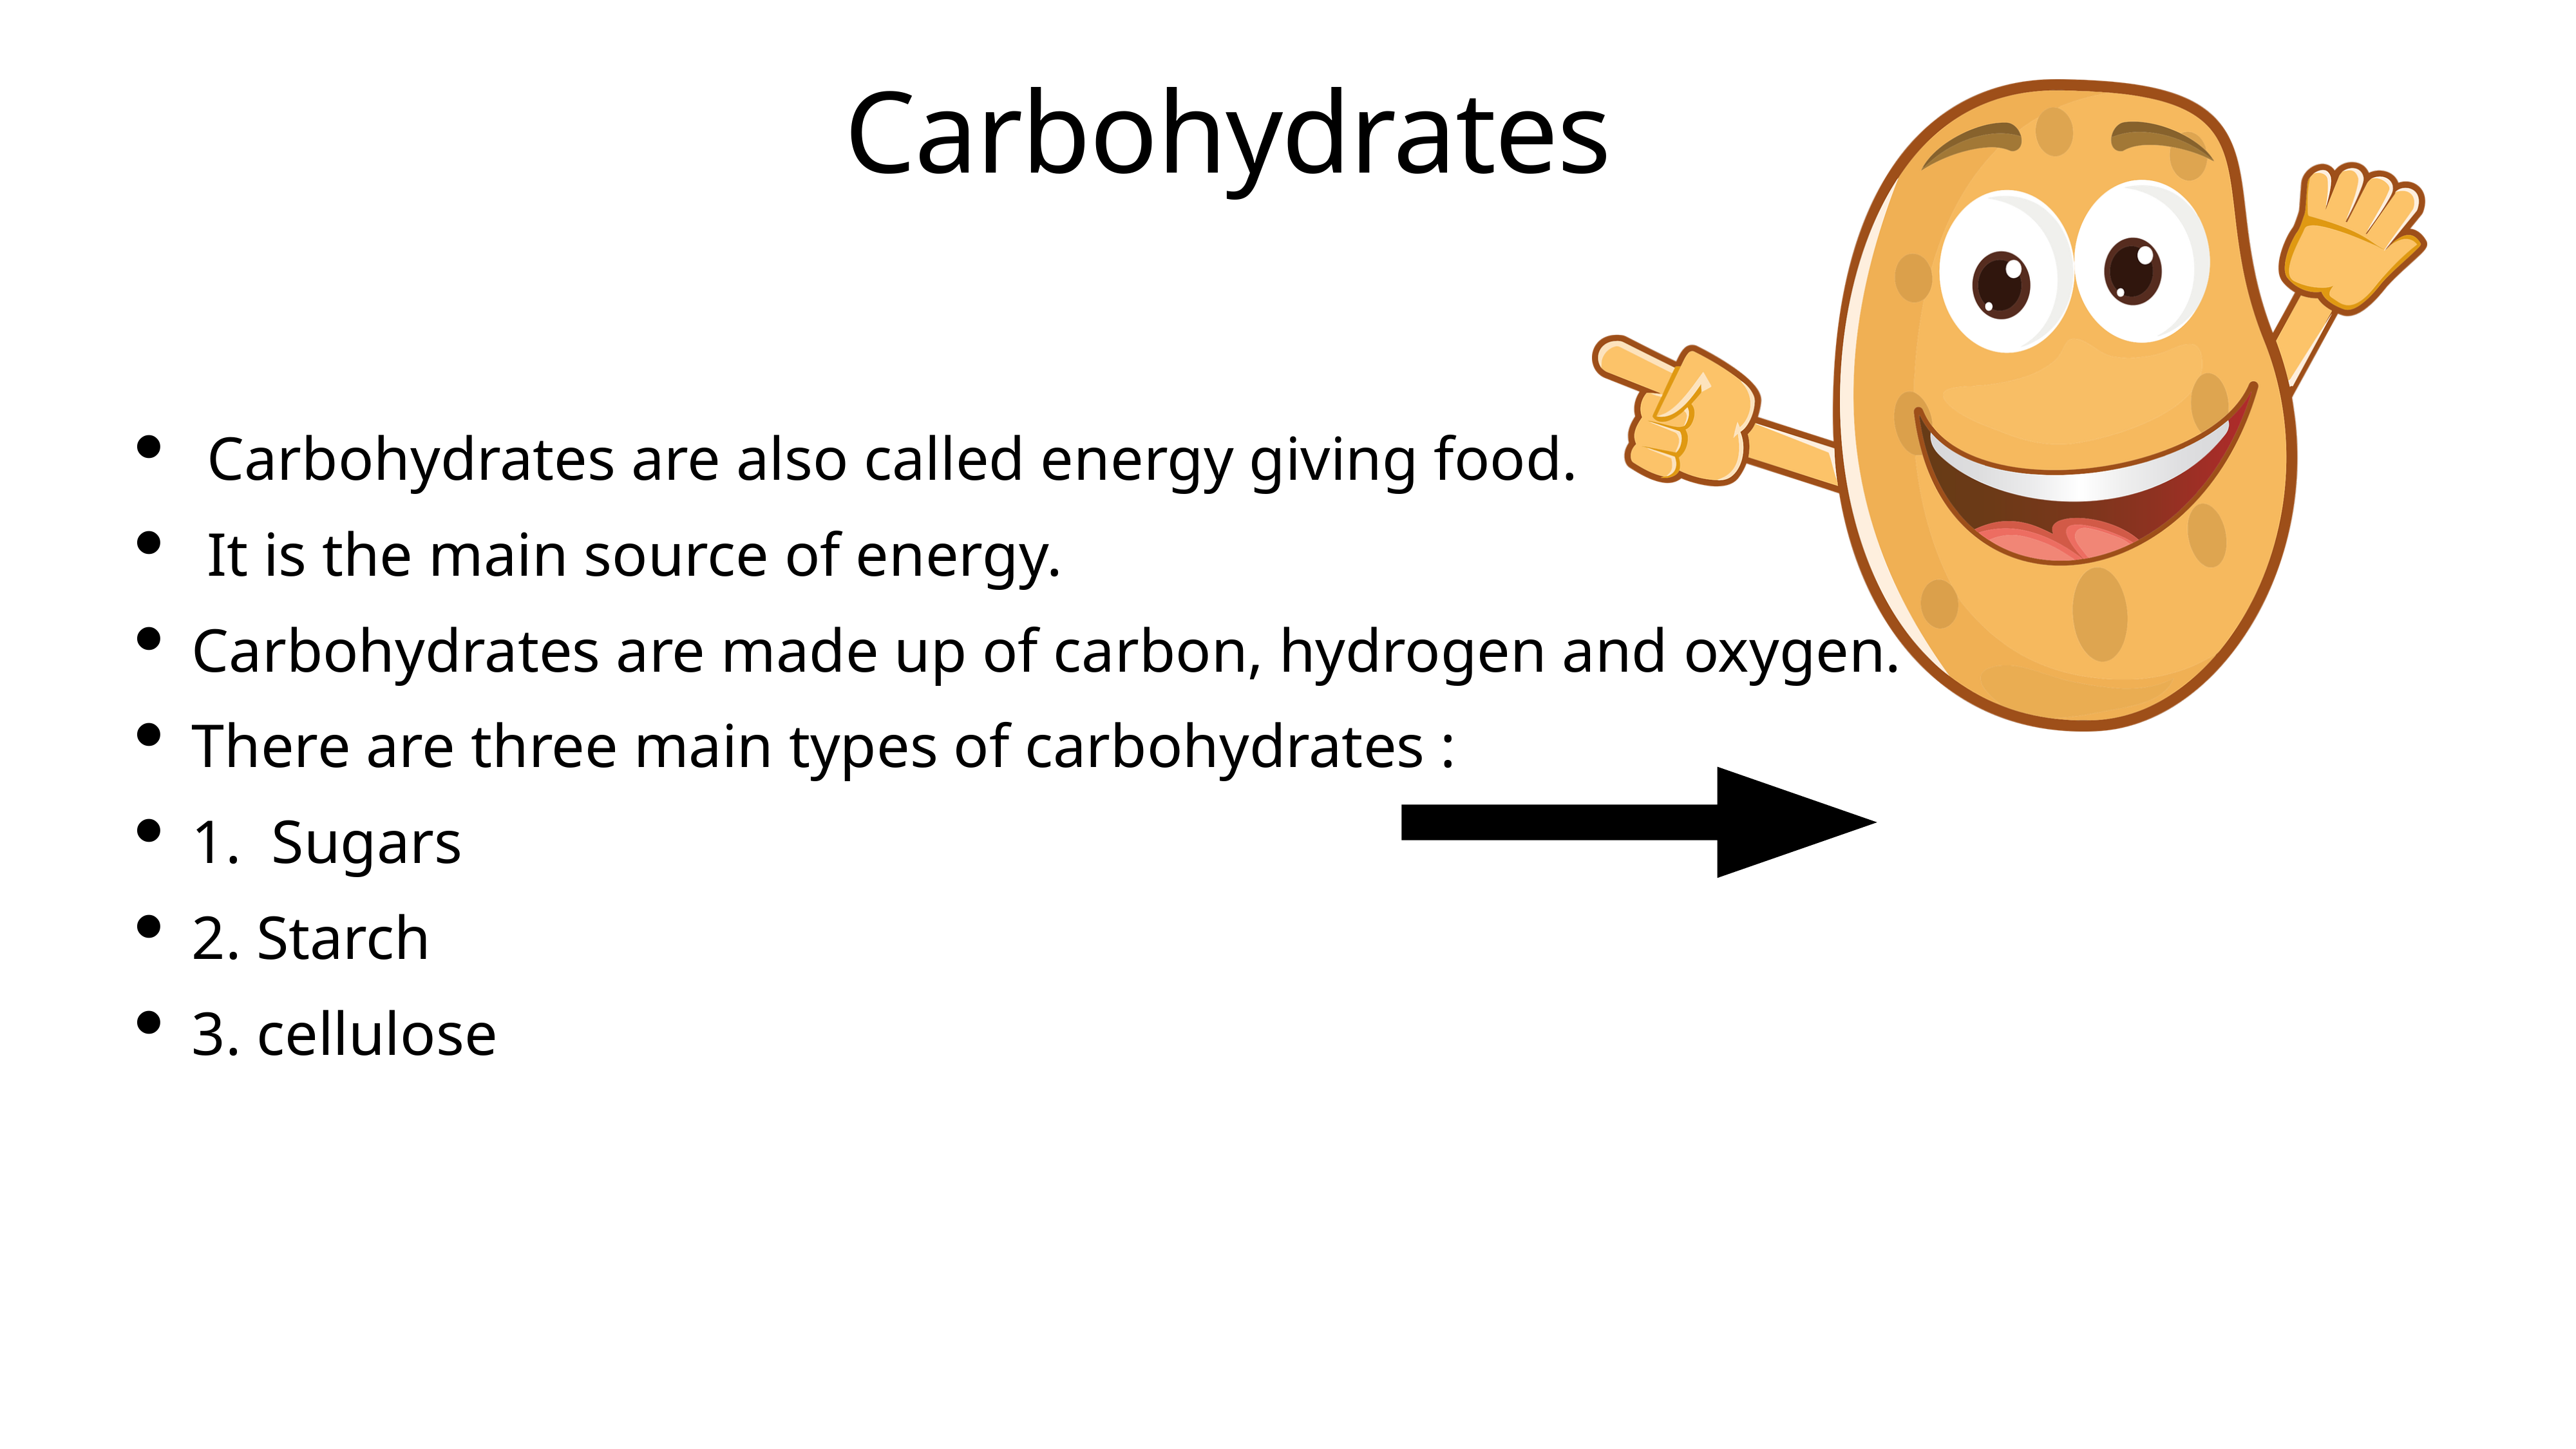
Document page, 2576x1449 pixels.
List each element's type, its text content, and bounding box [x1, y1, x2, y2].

text_box [1401, 766, 1877, 878]
picture [1592, 79, 2427, 732]
title Carbohydrates [82, 80, 1592, 265]
list Carbohydrates are also called energy giving food. It is the main source of energy. Carbohydrates are made up of carbon, hydrogen and oxygen. There are three main types of carbohydrates : 1. Sugars 2. Starch 3. cellulose [128, 423, 2448, 1320]
